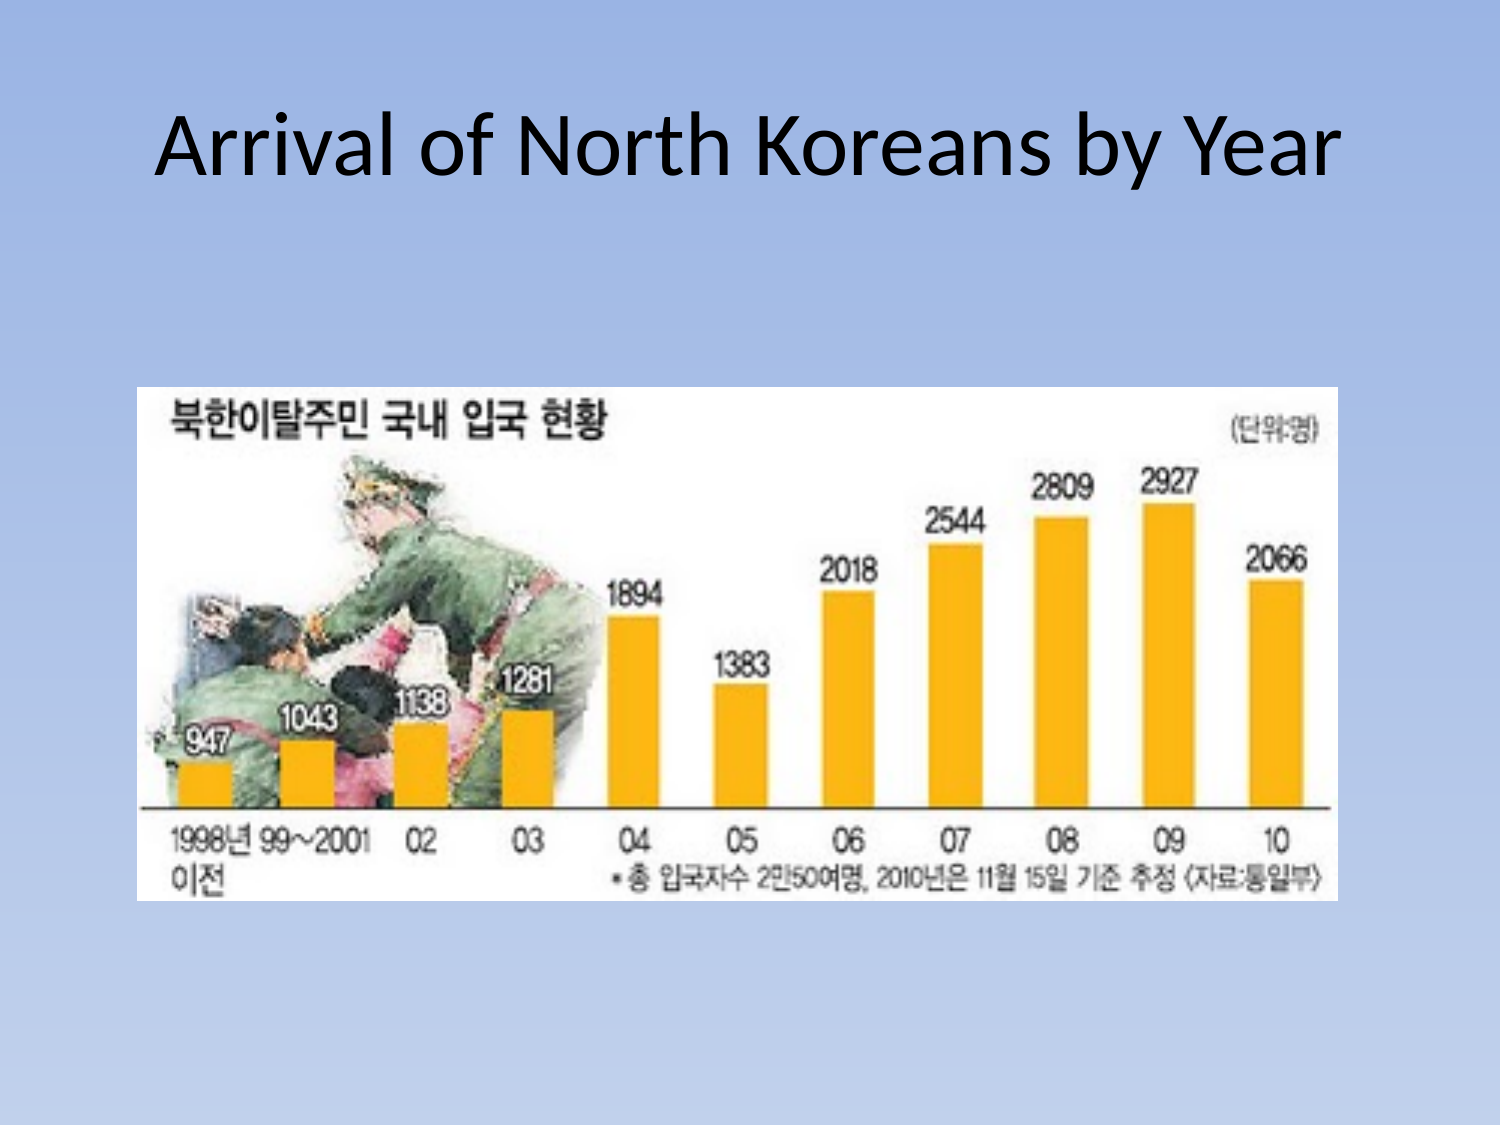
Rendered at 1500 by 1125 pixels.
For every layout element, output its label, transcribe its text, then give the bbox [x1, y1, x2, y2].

title Arrival of North Koreans by Year [75, 45, 1425, 233]
picture [137, 387, 1338, 901]
